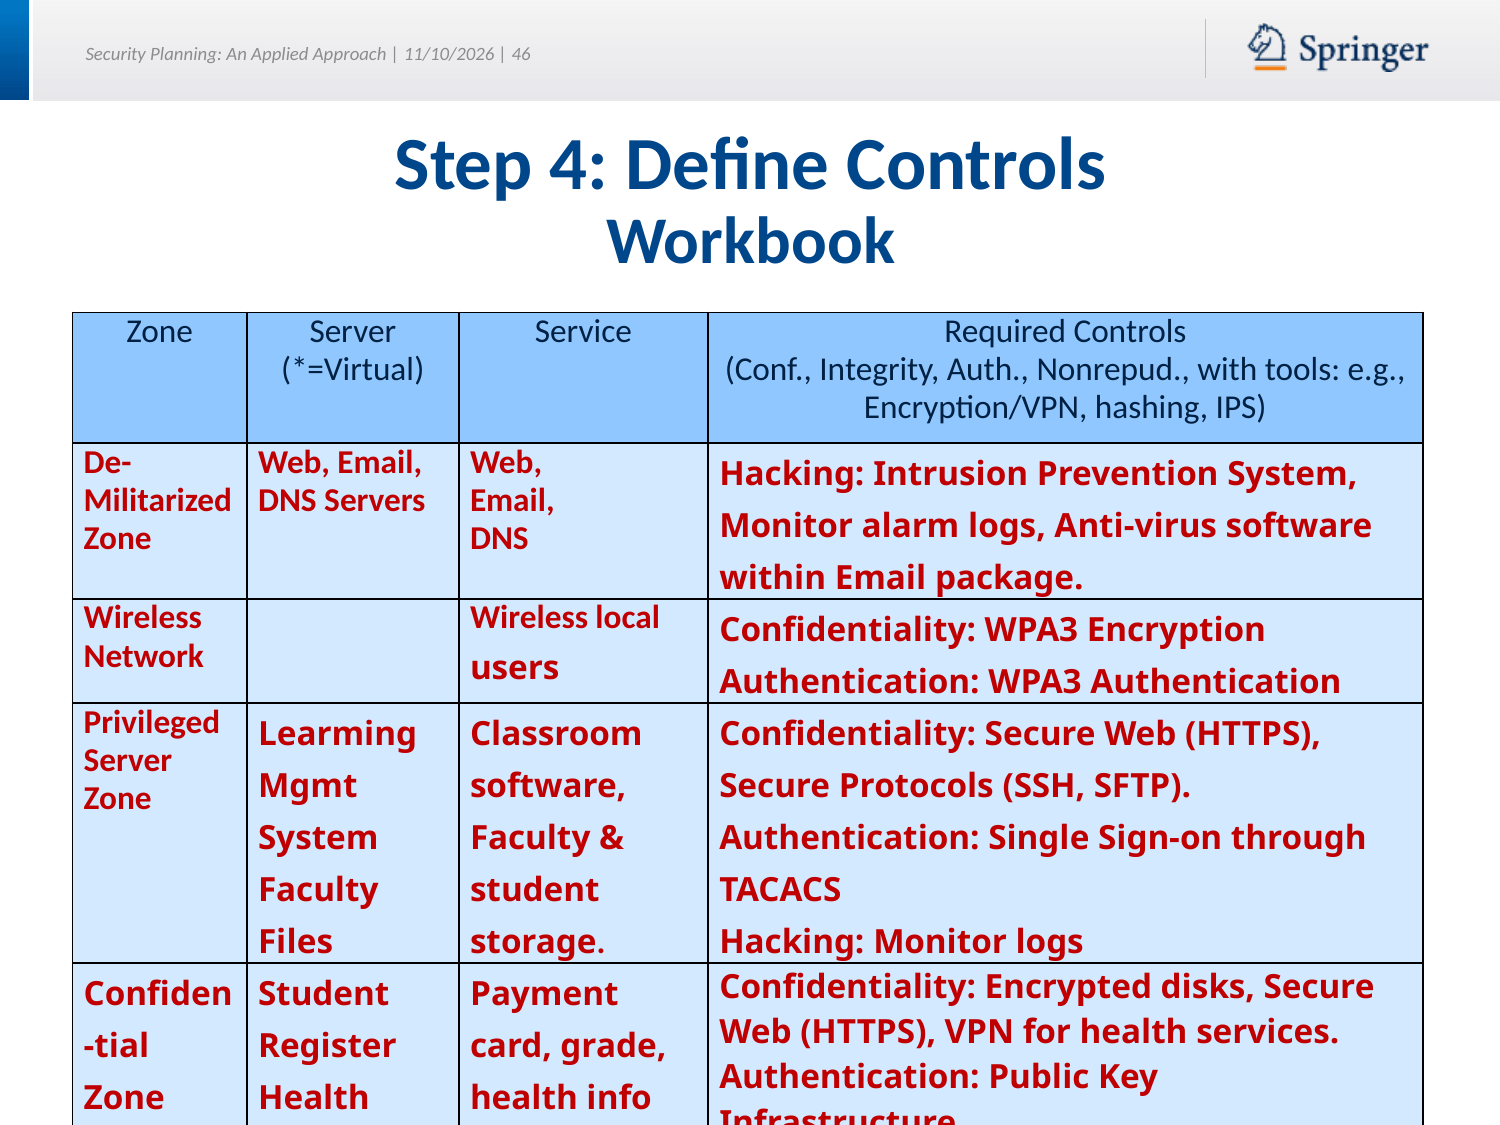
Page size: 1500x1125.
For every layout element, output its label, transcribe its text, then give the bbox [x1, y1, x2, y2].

table_cell Confiden-tial Zone [73, 964, 246, 1125]
table_cell Hacking: Intrusion Prevention System, Monitor alarm logs, Anti-virus software within Email package. [709, 444, 1422, 598]
table_cell Confidentiality: Secure Web (HTTPS), Secure Protocols (SSH, SFTP). Authentication: Single Sign-on through TACACS Hacking: Monitor logs [709, 704, 1422, 962]
table_cell Learming Mgmt System Faculty Files [248, 704, 458, 962]
table_cell Student Register Health Service [248, 964, 458, 1125]
picture [33, 0, 1500, 101]
table_cell Classroom software, Faculty & student storage. [460, 704, 707, 962]
table_cell [248, 600, 458, 702]
table_cell Payment card, grade, health info [460, 964, 707, 1125]
table_cell Web, Email, DNS [460, 444, 707, 598]
table_cell Web, Email, DNS Servers [248, 444, 458, 598]
table_header Server (*=Virtual) [248, 313, 458, 442]
table_cell Wireless Network [73, 600, 246, 702]
table_cell Confidentiality: Encrypted disks, Secure Web (HTTPS), VPN for health services. Authentication: Public Key Infrastructure. Integrity: SHA-3 checksums on all info. Hacking: IPS, Monitor logs [709, 964, 1422, 1125]
table_header Zone [73, 313, 246, 442]
table_header Service [460, 313, 707, 442]
table_cell Wireless local users [460, 600, 707, 702]
table_header Required Controls (Conf., Integrity, Auth., Nonrepud., with tools: e.g., Encryption/VPN, hashing, IPS) [709, 313, 1422, 442]
table_cell De-Militarized Zone [73, 444, 246, 598]
table_cell Confidentiality: WPA3 Encryption Authentication: WPA3 Authentication [709, 600, 1422, 702]
table_cell Privileged Server Zone [73, 704, 246, 962]
title Step 4: Define Controls Workbook [81, 125, 1420, 207]
